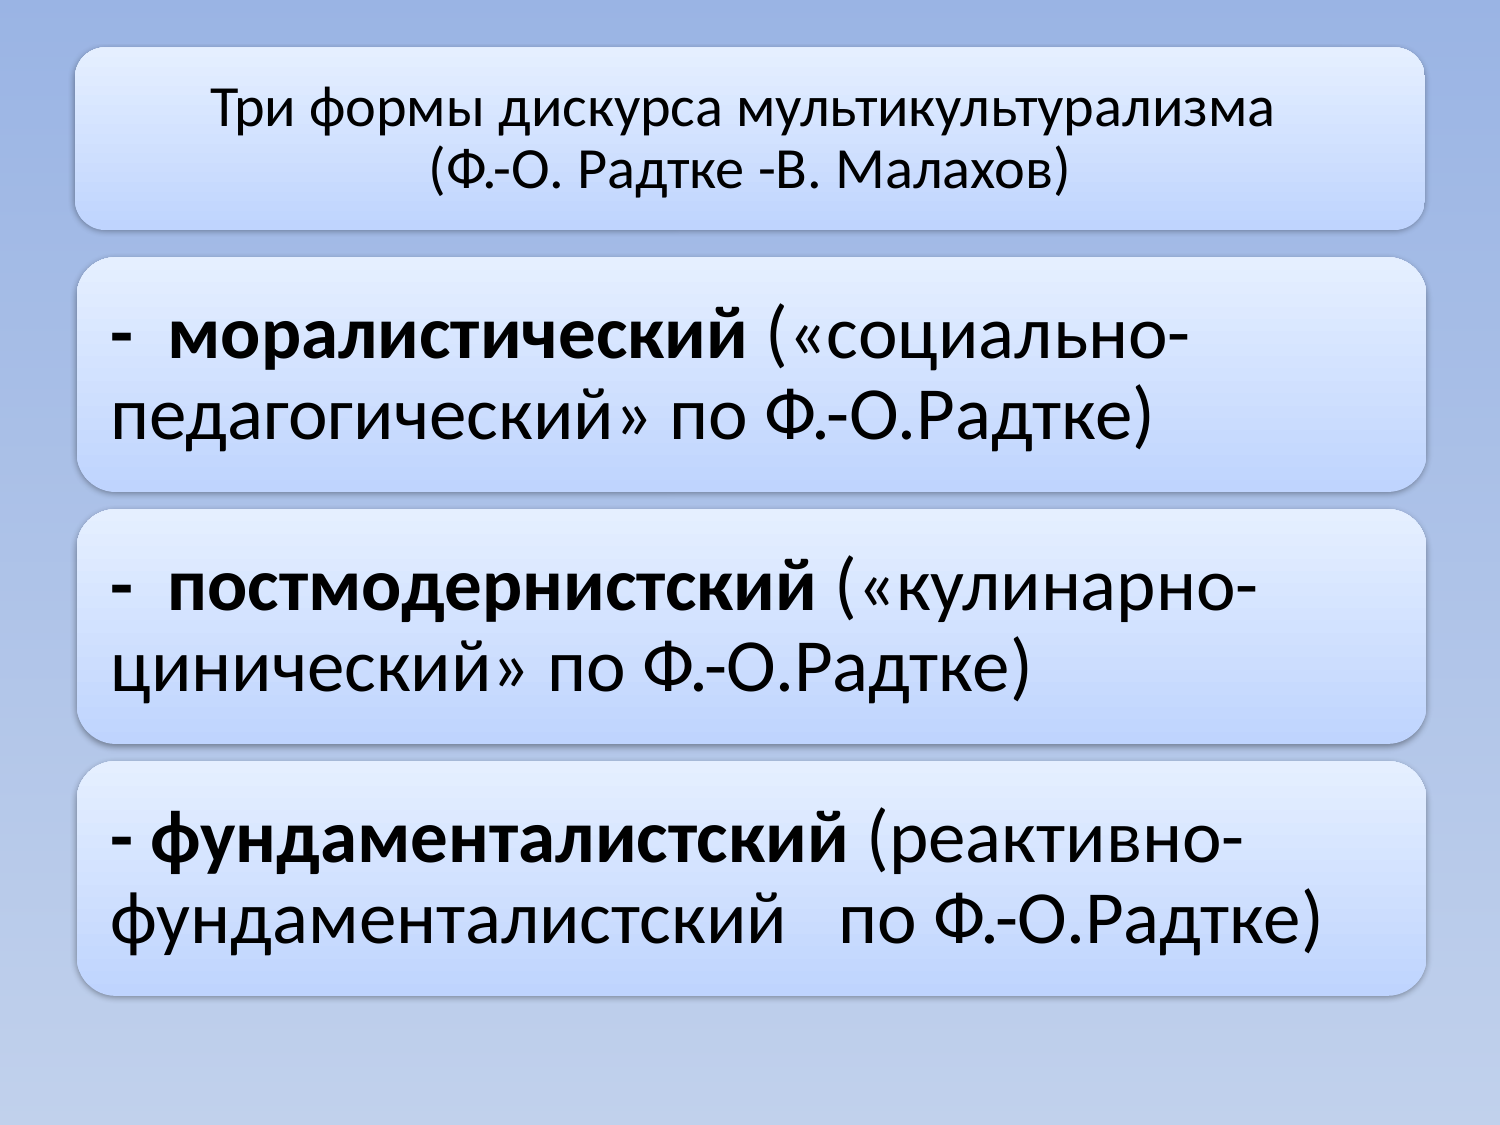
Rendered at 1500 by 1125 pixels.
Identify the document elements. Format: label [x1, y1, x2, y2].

text_box [74, 44, 1426, 233]
list [76, 255, 1427, 998]
